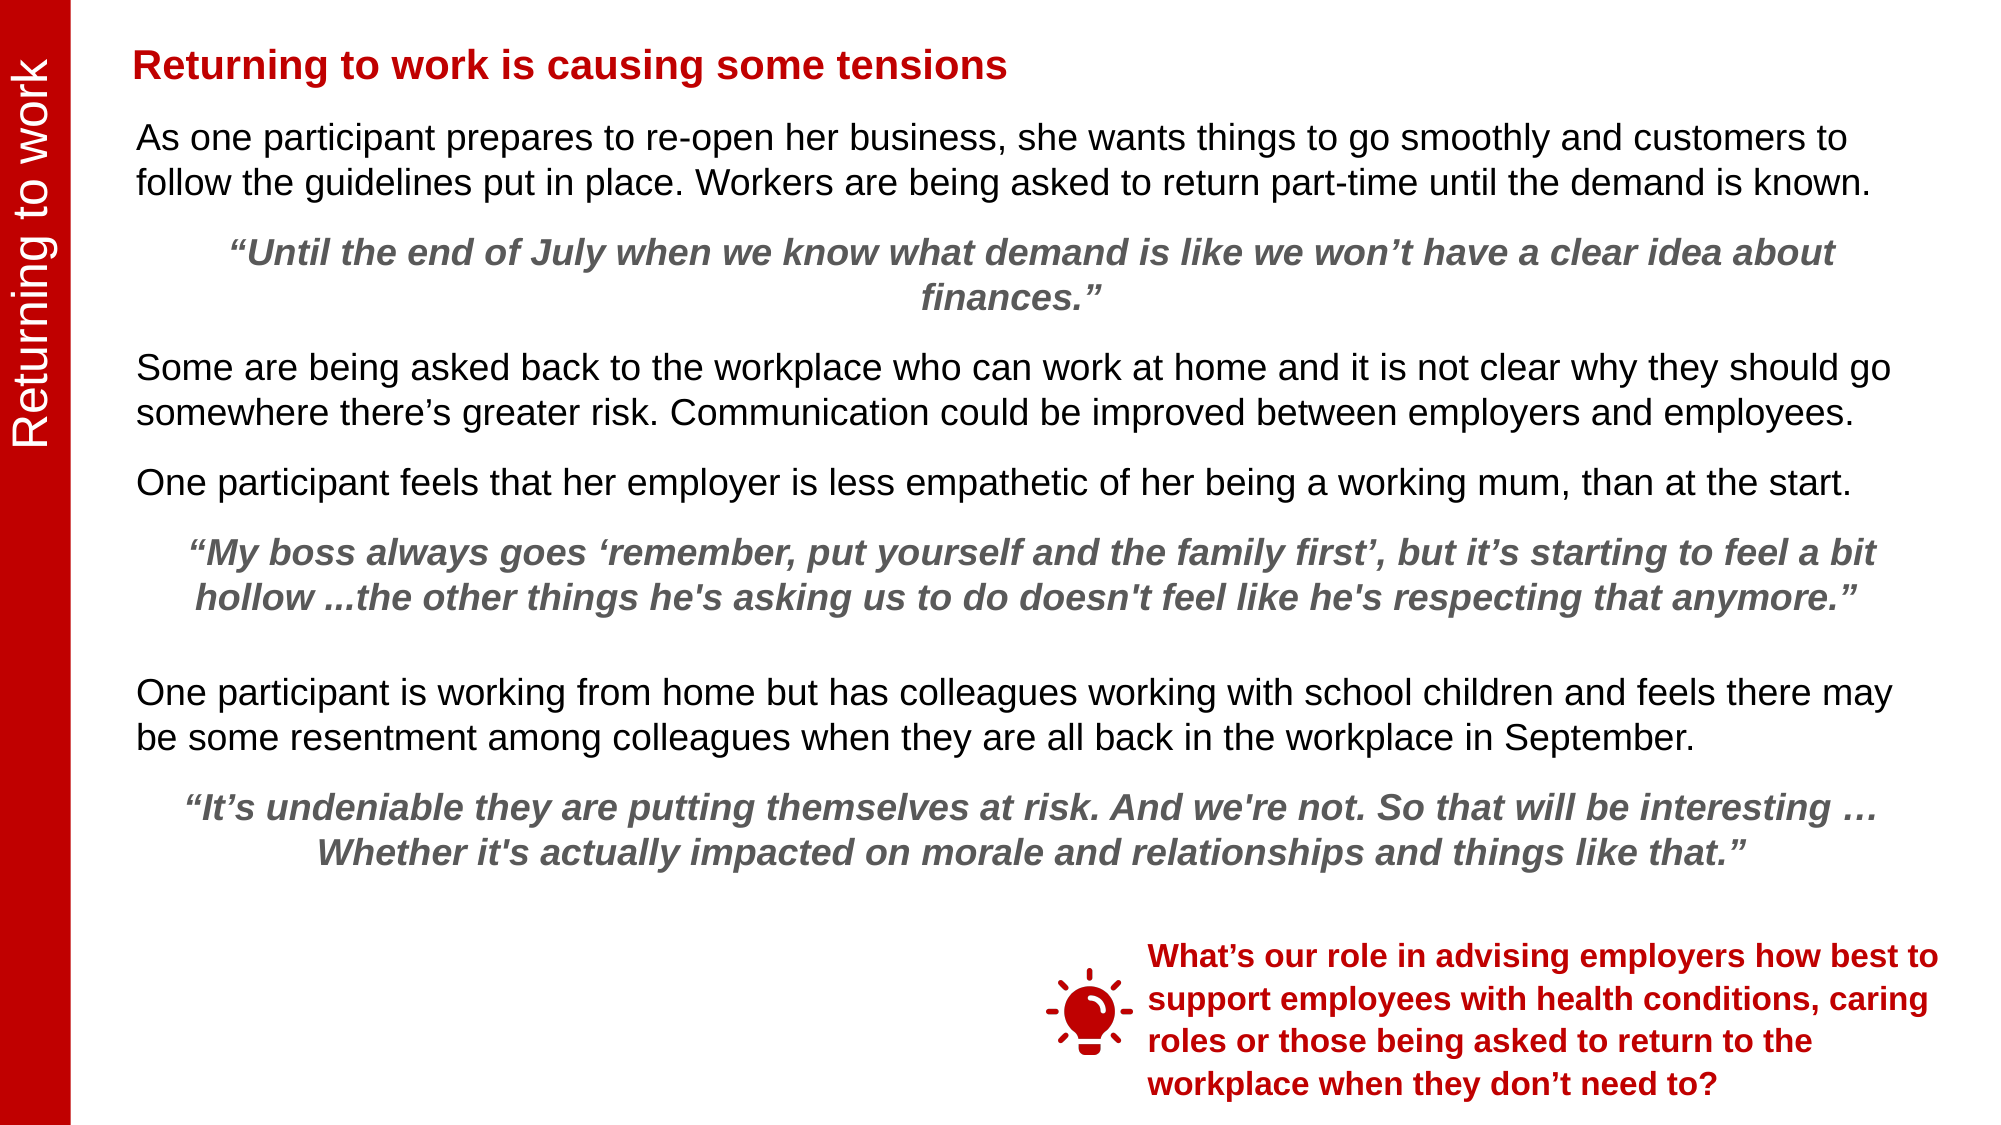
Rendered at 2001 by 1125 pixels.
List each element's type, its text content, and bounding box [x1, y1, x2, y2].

text_box Returning to work [0, 0, 71, 1125]
text_box As one participant prepares to re-open her business, she wants things to go smoothly and customers to follow the guidelines put in place. Workers are being asked to return part-time until the demand is known. “Until the end of July when we know what demand is like we won’t have a clear idea about finances.” Some are being asked back to the workplace who can work at home and it is not clear why they should go somewhere there’s greater risk. Communication could be improved between employers and employees. One participant feels that her employer is less empathetic of her being a working mum, than at the start. “My boss always goes ‘remember, put yourself and the family first’, but it’s starting to feel a bit hollow ...the other things he's asking us to do doesn't feel like he's respecting that anymore.” One participant is working from home but has colleagues working with school children and feels there may be some resentment among colleagues when they are all back in the workplace in September. “It’s undeniable they are putting themselves at risk. And we're not. So that will be interesting … Whether it's actually impacted on morale and relationships and things like that.” [121, 106, 1944, 951]
text_box [1032, 416, 1896, 475]
text_box Returning to work is causing some tensions [107, 29, 1931, 95]
picture [1046, 968, 1133, 1055]
text_box What’s our role in advising employers how best to support employees with health conditions, caring roles or those being asked to return to the workplace when they don’t need to? [1132, 923, 1994, 1110]
